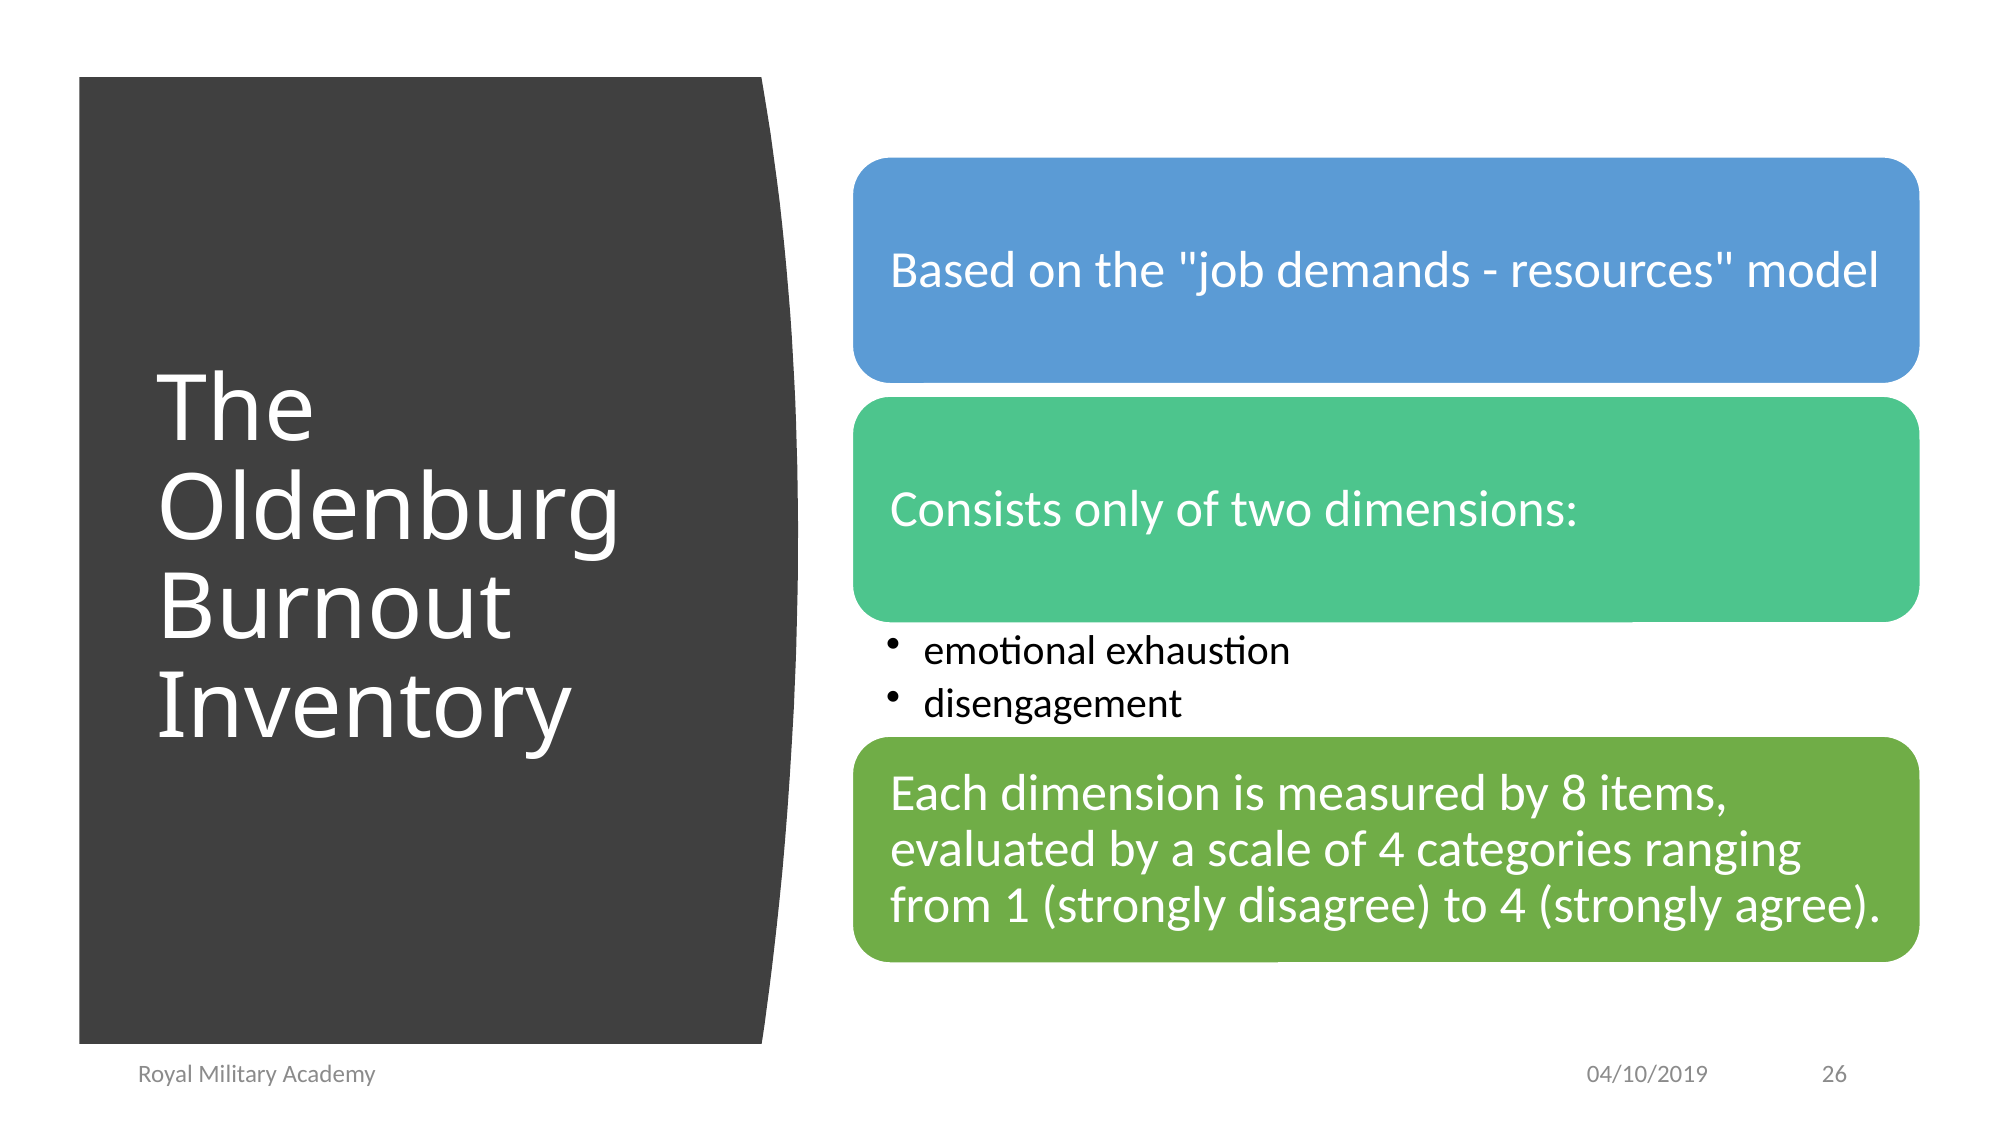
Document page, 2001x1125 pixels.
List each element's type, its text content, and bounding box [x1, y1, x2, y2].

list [852, 77, 1921, 1043]
text_box [78, 76, 800, 1045]
title The Oldenburg Burnout Inventory [141, 166, 702, 953]
slide_number 26 [1759, 1043, 1863, 1103]
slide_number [1273, 1043, 1724, 1103]
footer Royal Military Academy [123, 1042, 799, 1103]
